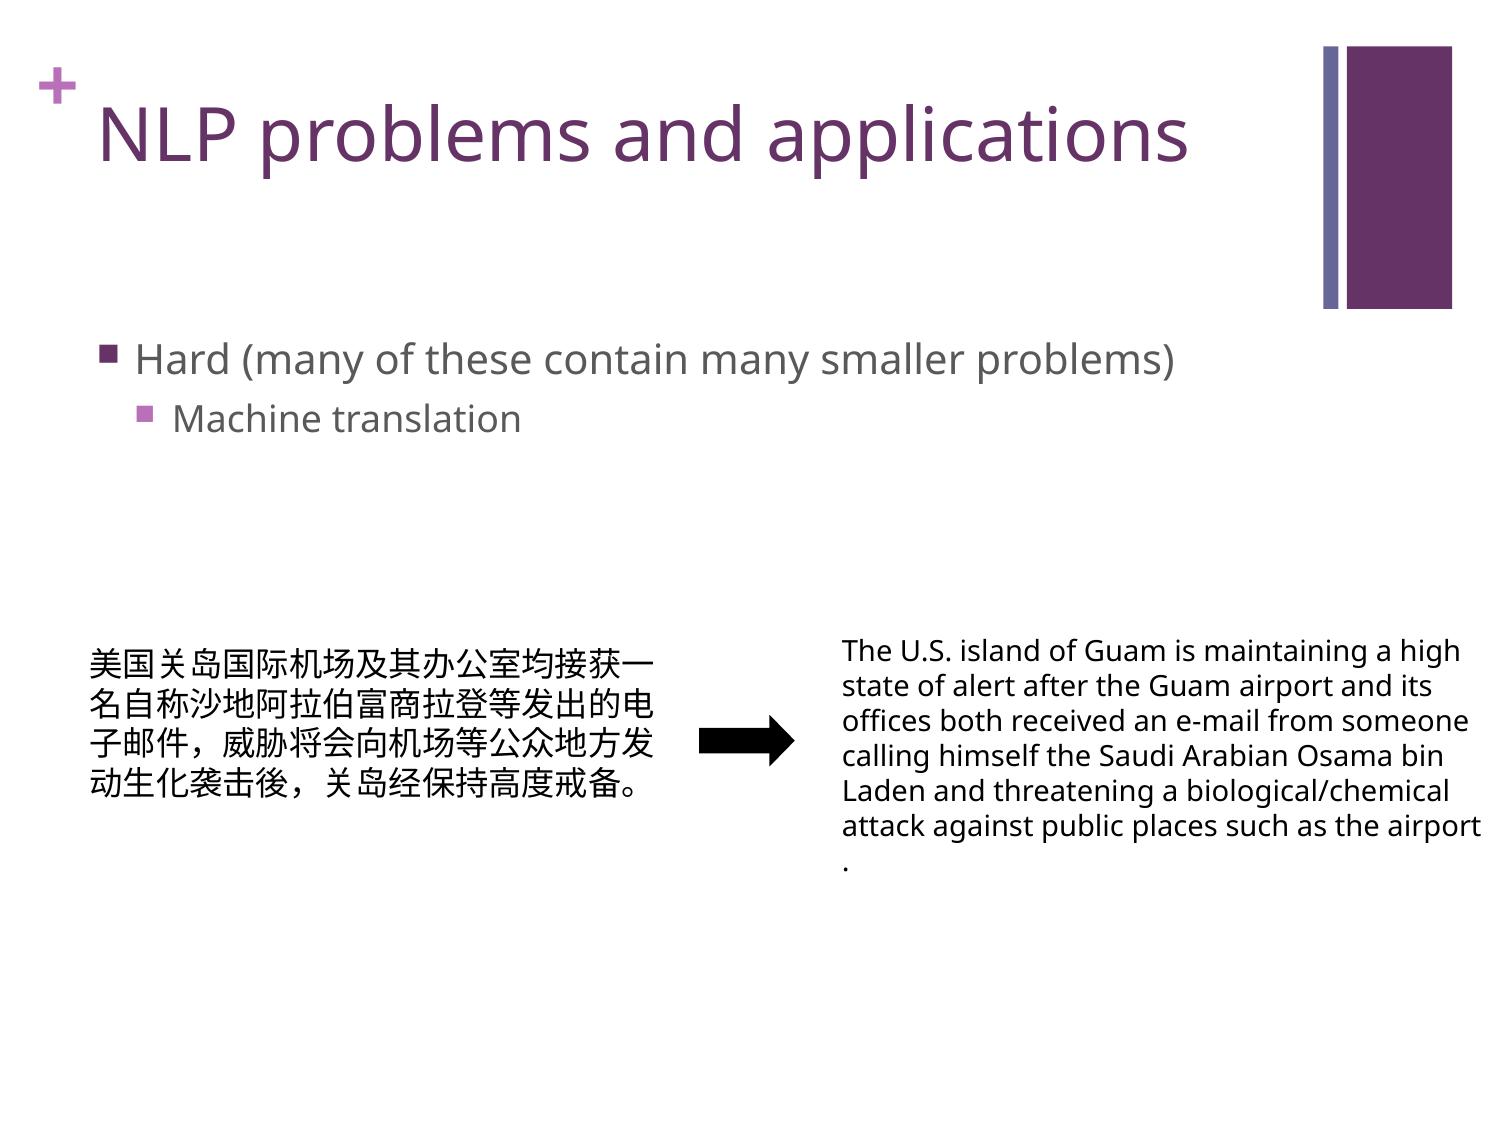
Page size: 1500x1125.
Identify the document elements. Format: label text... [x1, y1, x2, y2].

text_box The U.S. island of Guam is maintaining a high state of alert after the Guam airport and its offices both received an e-mail from someone calling himself the Saudi Arabian Osama bin Laden and threatening a biological/chemical attack against public places such as the airport . [827, 624, 1500, 885]
list Hard (many of these contain many smaller problems) Machine translation [81, 324, 1322, 1005]
text_box 美国关岛国际机场及其办公室均接获一名自称沙地阿拉伯富商拉登等发出的电子邮件，威胁将会向机场等公众地方发动生化袭击後，关岛经保持高度戒备。 [75, 635, 700, 810]
title NLP problems and applications [81, 79, 1322, 263]
text_box [699, 716, 794, 765]
